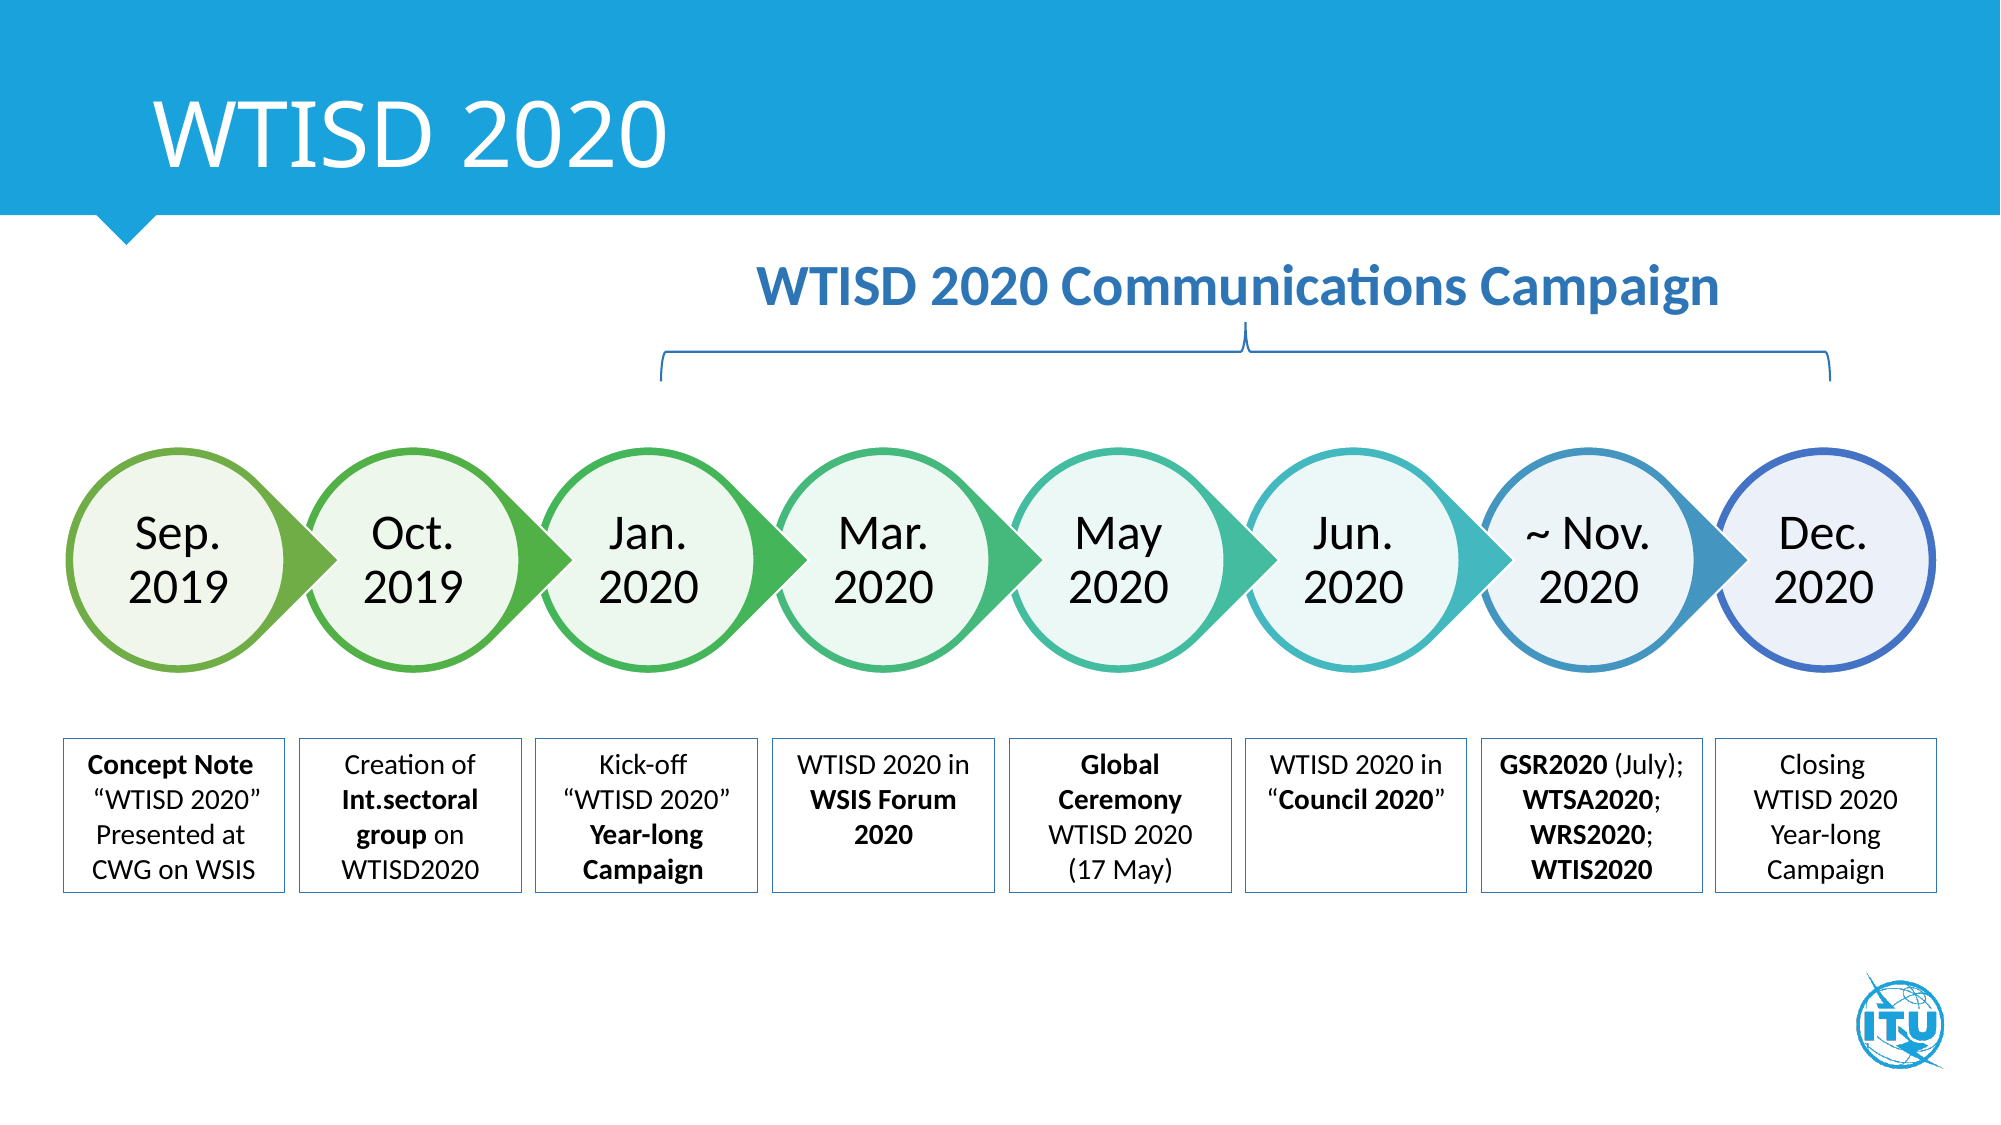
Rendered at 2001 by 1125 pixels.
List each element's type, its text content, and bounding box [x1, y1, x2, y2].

title WTISD 2020 [137, 59, 1863, 114]
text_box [0, 114, 1955, 1006]
picture [1826, 915, 1974, 1125]
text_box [660, 235, 1830, 382]
